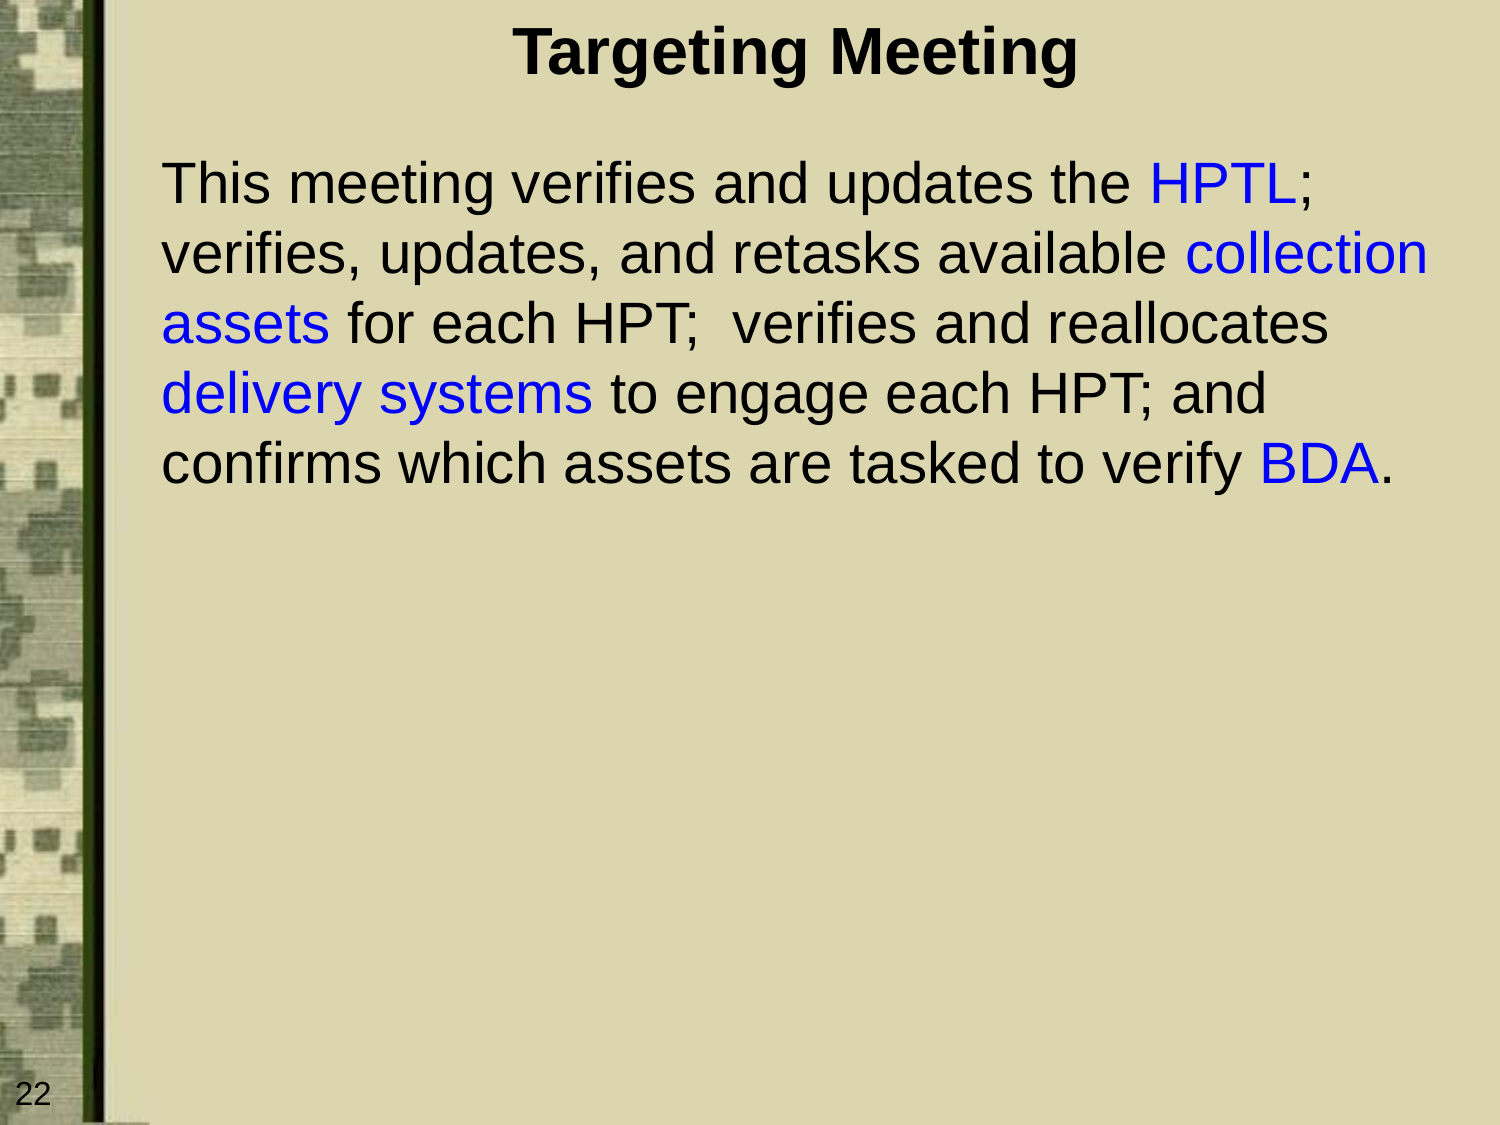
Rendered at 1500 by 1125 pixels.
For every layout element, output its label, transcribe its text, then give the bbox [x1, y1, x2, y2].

title Targeting Meeting [121, 0, 1472, 130]
slide_number 22 [0, 1065, 69, 1125]
list This meeting verifies and updates the HPTL; verifies, updates, and retasks available collection assets for each HPT; verifies and reallocates delivery systems to engage each HPT; and confirms which assets are tasked to verify BDA. [146, 137, 1447, 988]
picture [0, 0, 1500, 1125]
